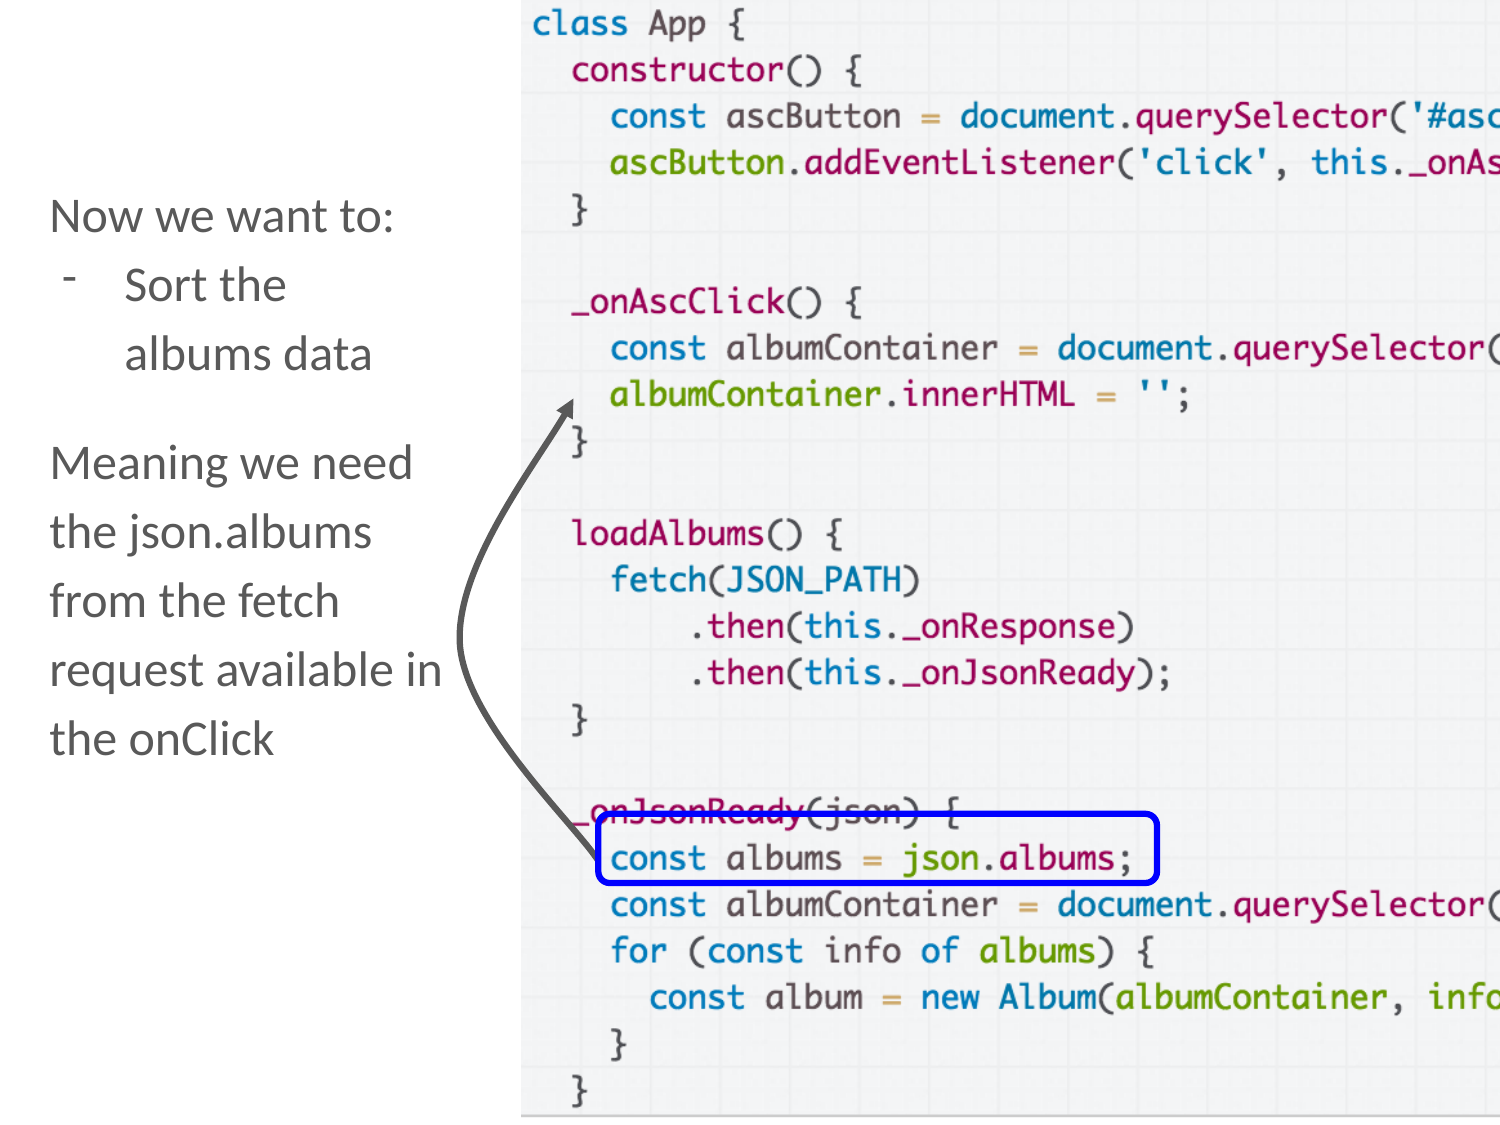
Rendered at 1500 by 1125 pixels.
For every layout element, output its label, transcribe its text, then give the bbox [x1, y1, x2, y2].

picture [1492, 112, 1500, 125]
text_box [459, 491, 516, 760]
picture [521, 0, 1500, 1125]
text_box Now we want to: Sort the albums data Meaning we need the json.albums from the fetch request available in the onClick [34, 158, 460, 906]
